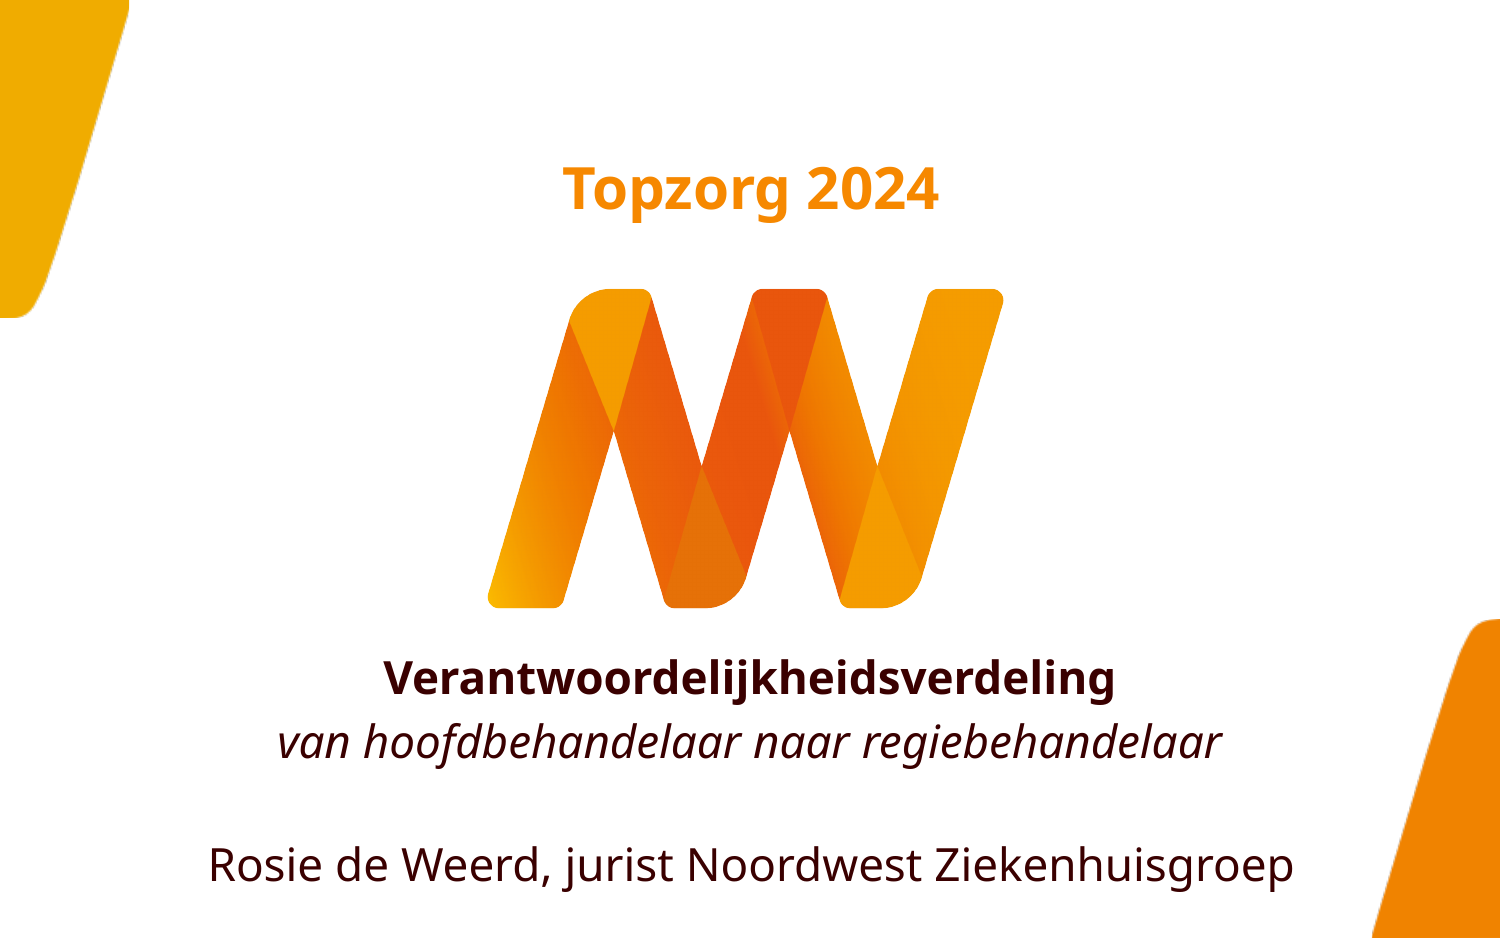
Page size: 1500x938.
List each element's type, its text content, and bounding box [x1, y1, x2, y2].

text_box Rosie de Weerd, jurist Noordwest Ziekenhuisgroep [114, 763, 1389, 899]
subtitle Verantwoordelijkheidsverdeling van hoofdbehandelaar naar regiebehandelaar [112, 641, 1388, 776]
picture [400, 264, 1091, 641]
title Topzorg 2024 [114, 109, 1390, 264]
